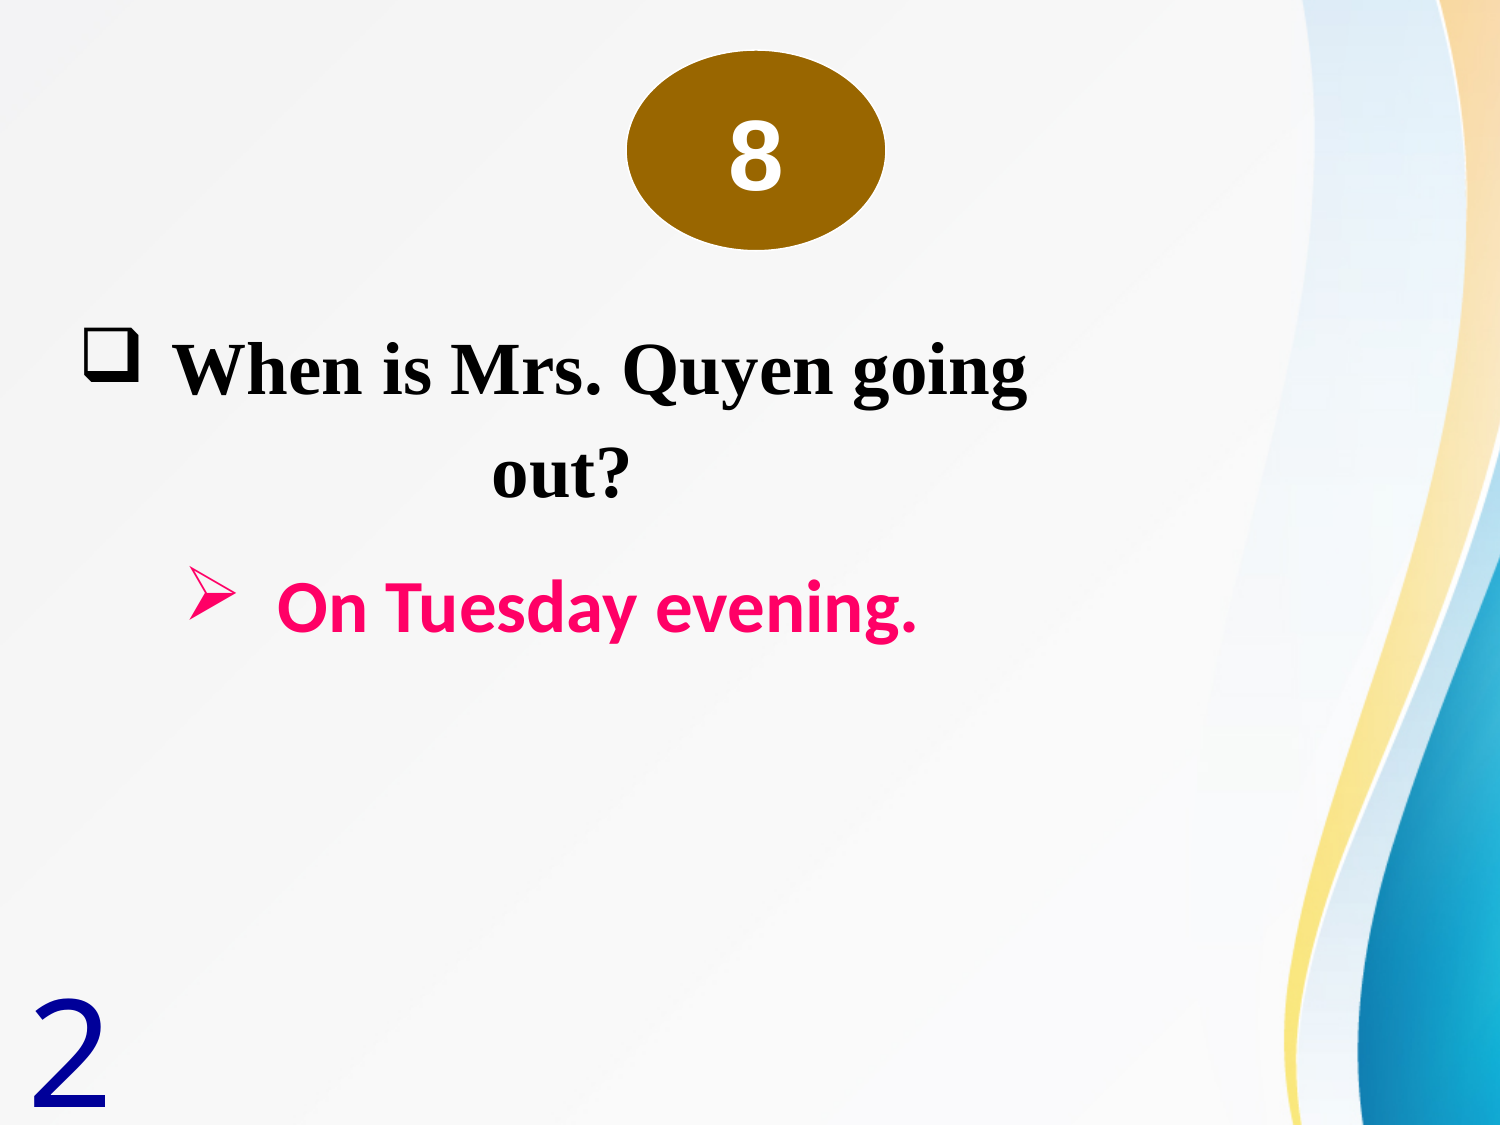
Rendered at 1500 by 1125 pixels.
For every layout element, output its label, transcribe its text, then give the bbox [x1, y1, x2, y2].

text_box 8 [626, 49, 886, 251]
text_box 2 [12, 949, 138, 1125]
text_box On Tuesday evening. [62, 549, 1042, 655]
text_box When is Mrs. Quyen going out? [0, 312, 1163, 520]
picture [0, 0, 1500, 1125]
